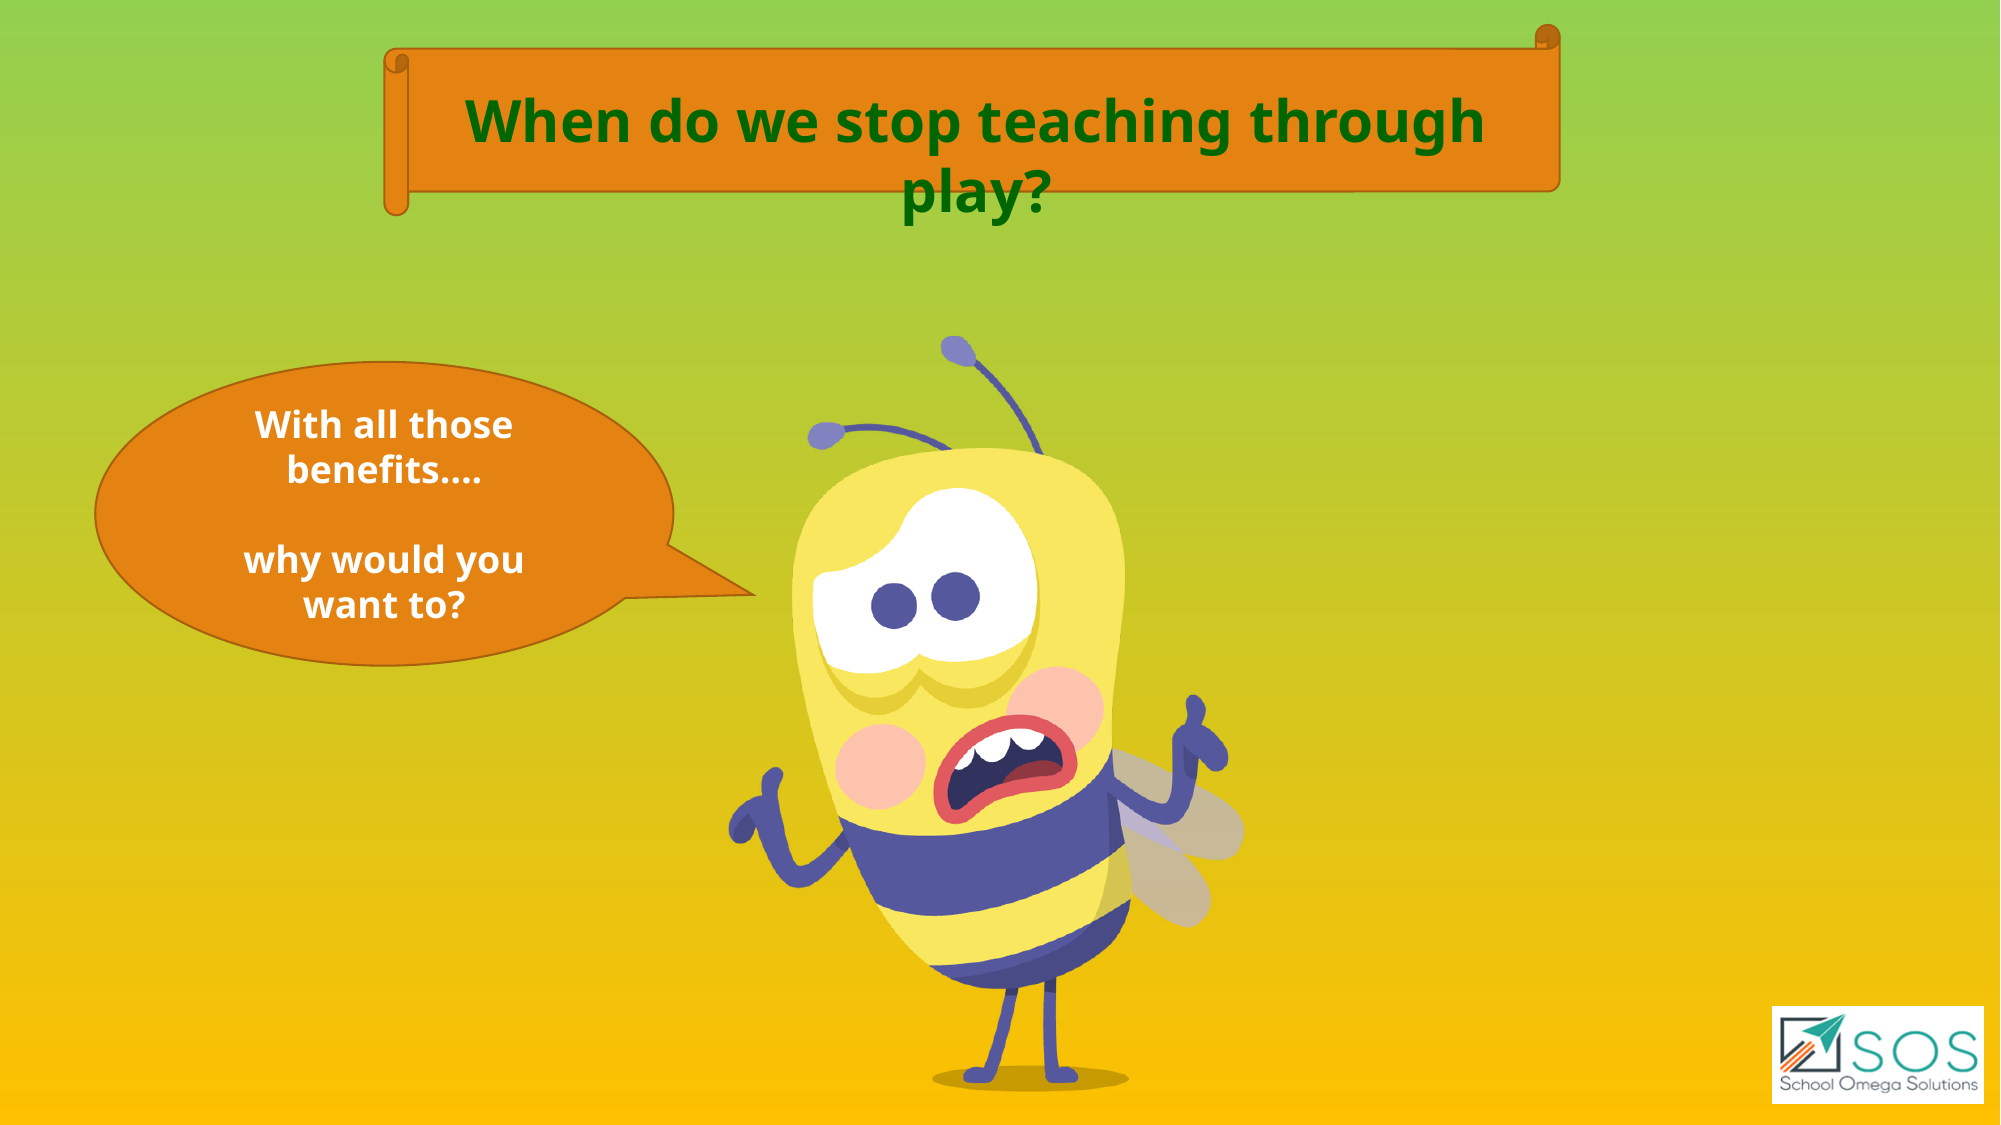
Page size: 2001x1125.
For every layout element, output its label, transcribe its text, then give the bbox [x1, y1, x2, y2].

text_box When do we stop teaching through play? [417, 77, 1535, 232]
text_box [383, 23, 1561, 217]
text_box With all those benefits…. why would you want to? [94, 360, 571, 667]
picture [571, 315, 1381, 1125]
picture [1772, 1006, 1984, 1104]
